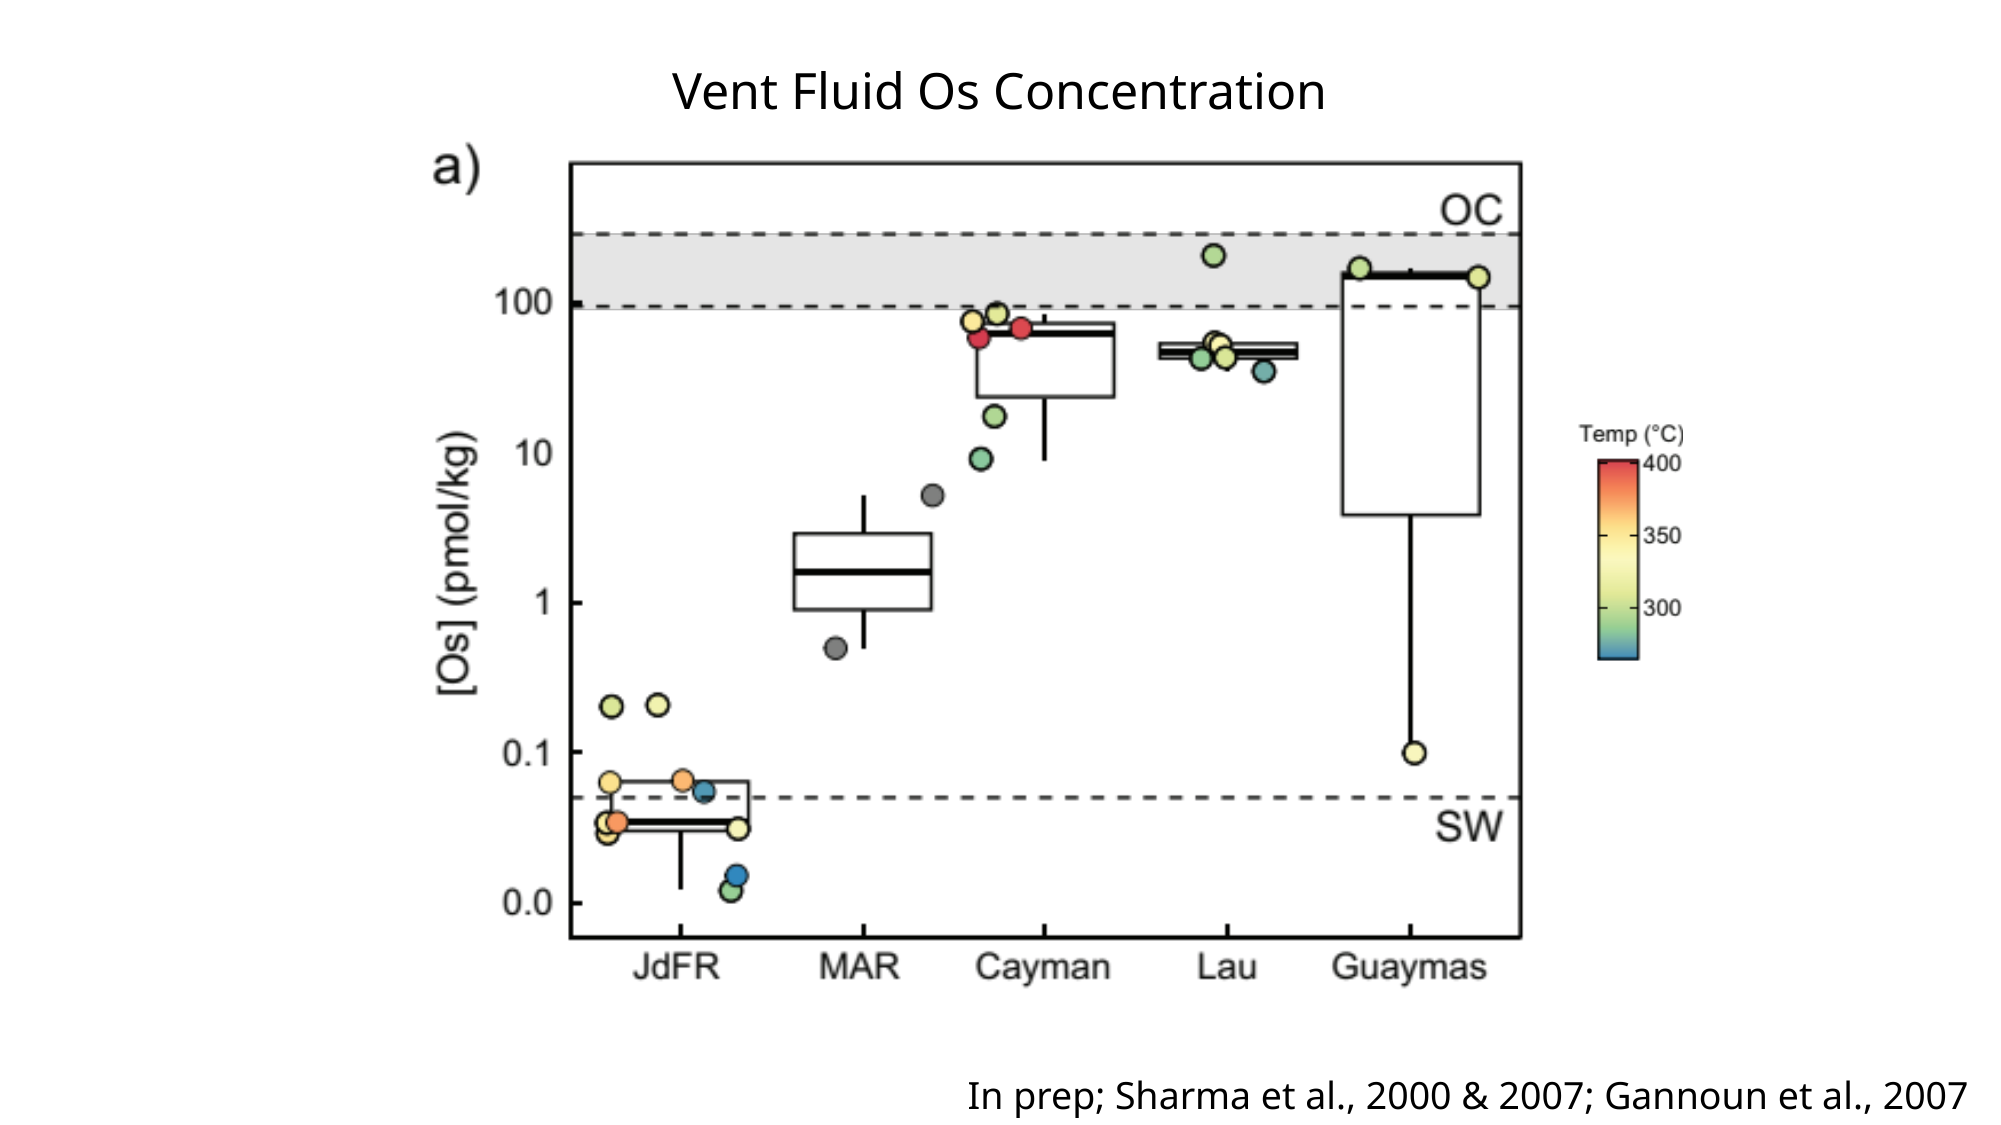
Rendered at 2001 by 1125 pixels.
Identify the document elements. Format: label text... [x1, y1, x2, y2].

picture [431, 135, 1684, 990]
text_box In prep; Sharma et al., 2000 & 2007; Gannoun et al., 2007 [952, 1064, 2000, 1125]
text_box Vent Fluid Os Concentration [529, 51, 1471, 127]
